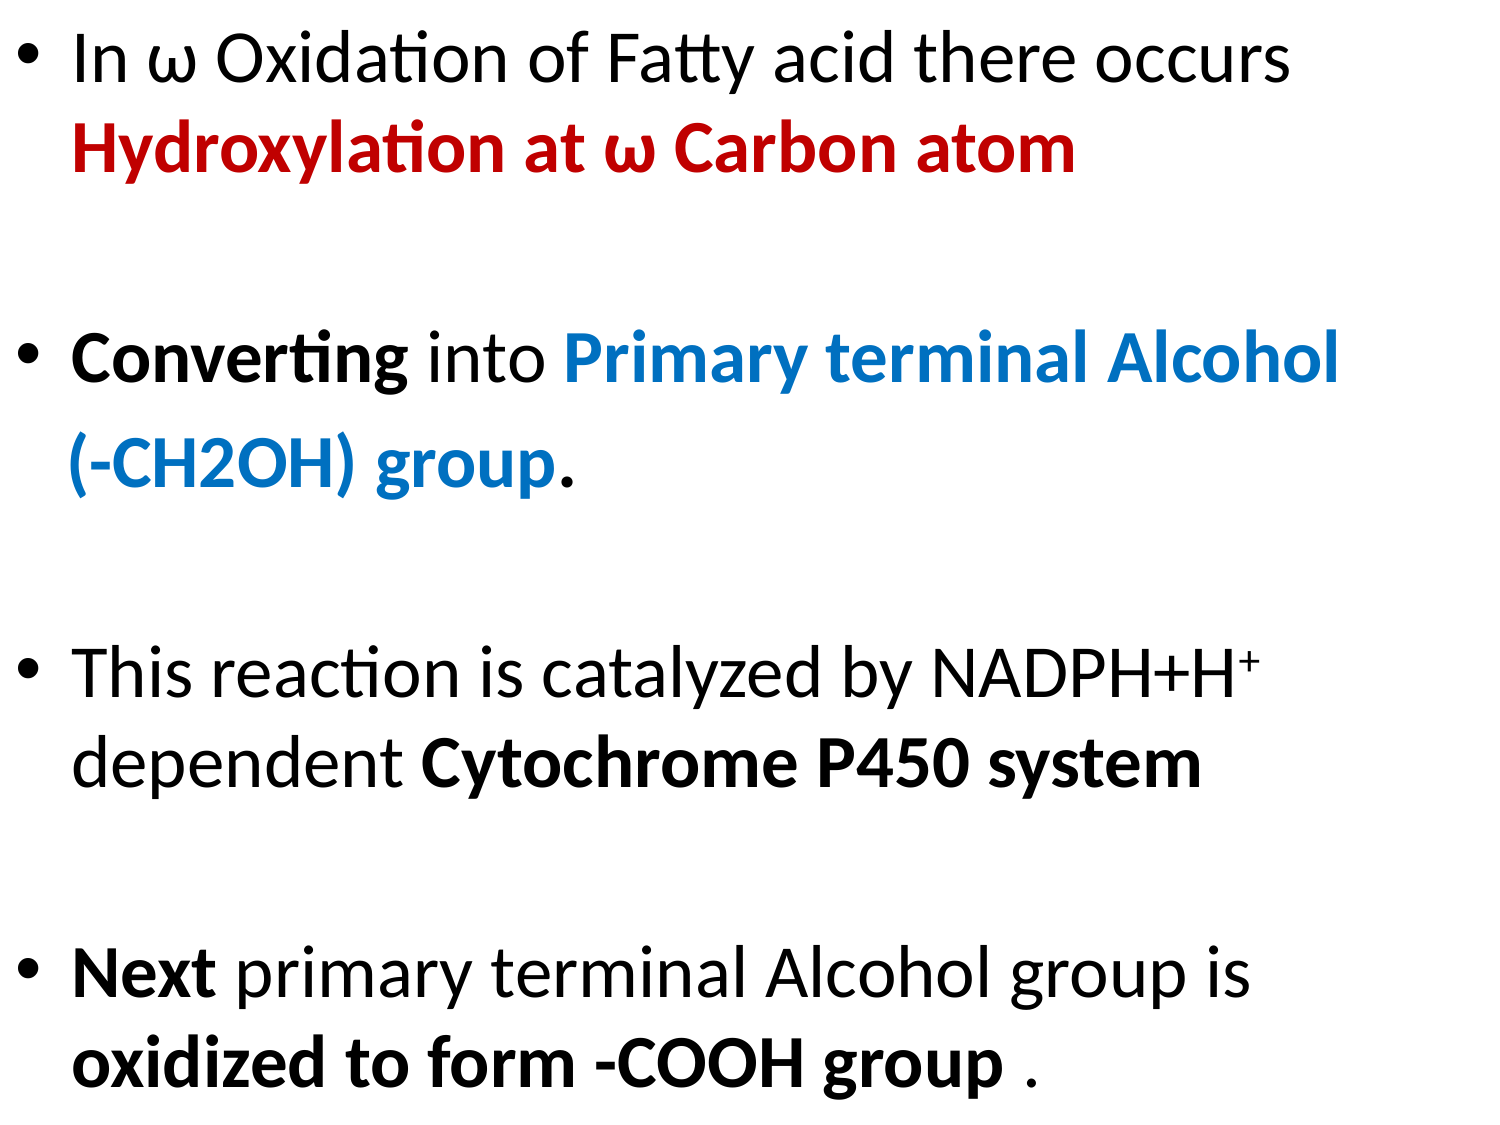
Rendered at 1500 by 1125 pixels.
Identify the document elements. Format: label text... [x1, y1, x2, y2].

list In ω Oxidation of Fatty acid there occurs Hydroxylation at ω Carbon atom Converting into Primary terminal Alcohol (-CH2OH) group. This reaction is catalyzed by NADPH+H+ dependent Cytochrome P450 system Next primary terminal Alcohol group is oxidized to form -COOH group . [0, 0, 1500, 1125]
